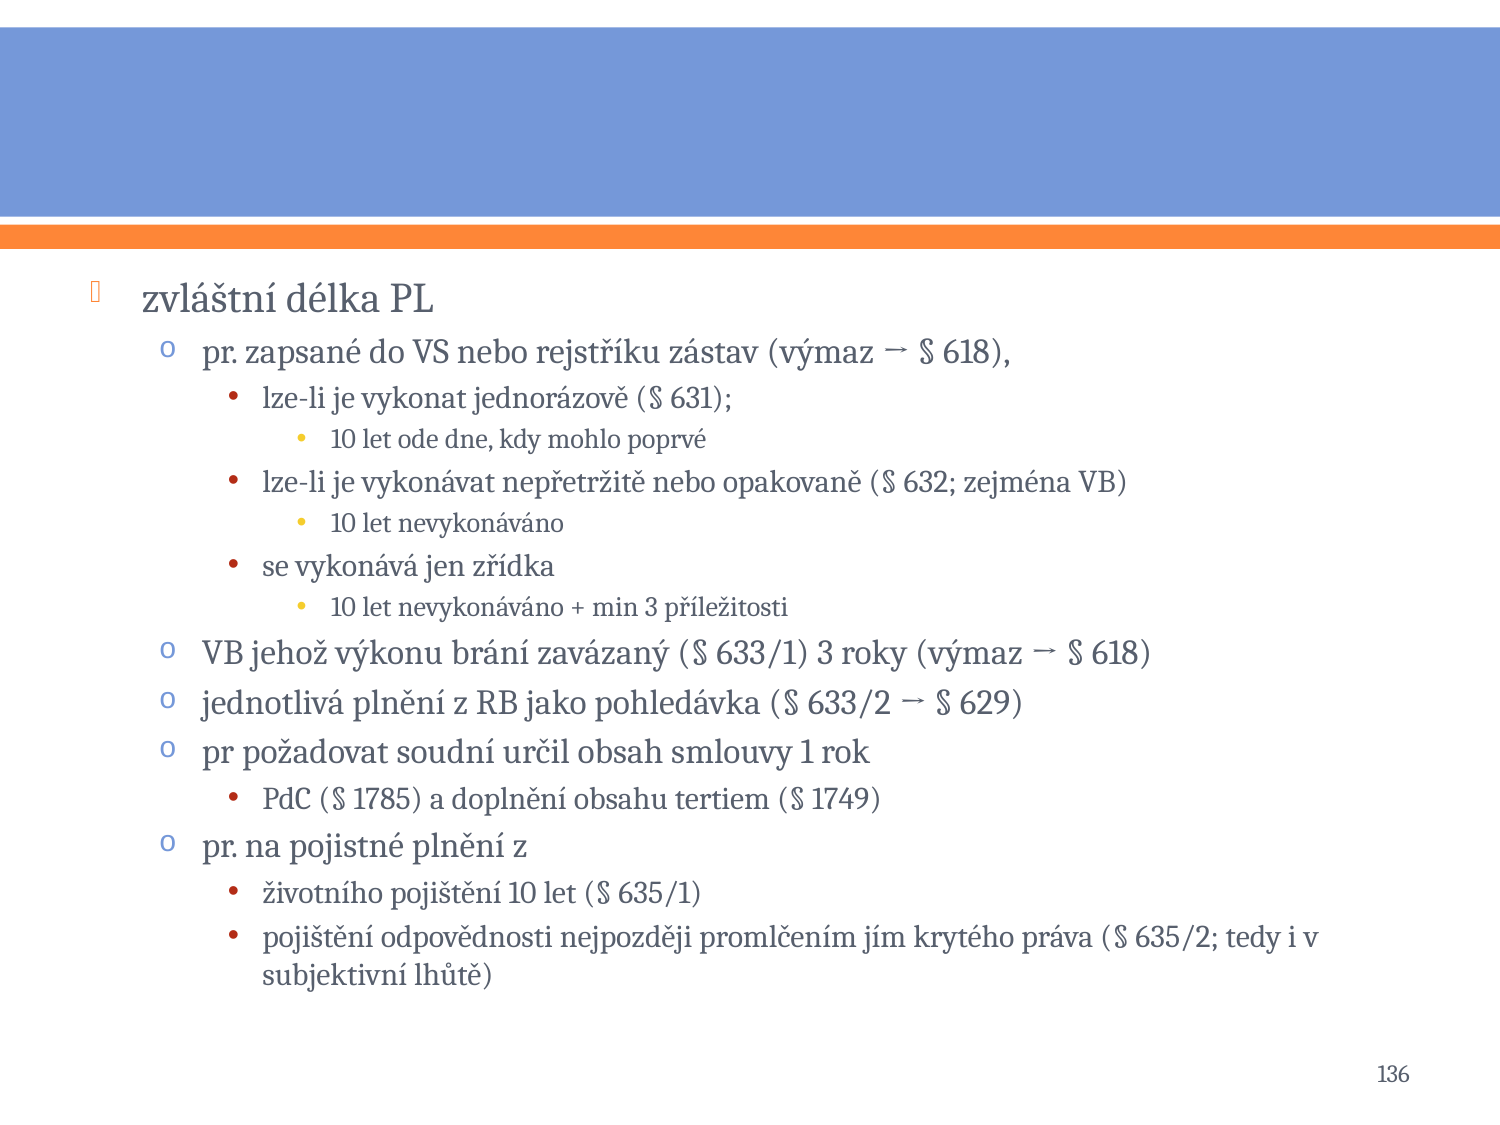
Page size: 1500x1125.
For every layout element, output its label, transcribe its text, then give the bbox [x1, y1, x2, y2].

list zvláštní délka PL pr. zapsané do VS nebo rejstříku zástav (výmaz → § 618), lze-li je vykonat jednorázově (§ 631); 10 let ode dne, kdy mohlo poprvé lze-li je vykonávat nepřetržitě nebo opakovaně (§ 632; zejména VB) 10 let nevykonáváno se vykonává jen zřídka 10 let nevykonáváno + min 3 příležitosti VB jehož výkonu brání zavázaný (§ 633/1) 3 roky (výmaz → § 618) jednotlivá plnění z RB jako pohledávka (§ 633/2 → § 629) pr požadovat soudní určil obsah smlouvy 1 rok PdC (§ 1785) a doplnění obsahu tertiem (§ 1749) pr. na pojistné plnění z životního pojištění 10 let (§ 635/1) pojištění odpovědnosti nejpozději promlčením jím krytého práva (§ 635/2; tedy i v subjektivní lhůtě) [75, 262, 1425, 1005]
slide_number 136 [1074, 1042, 1425, 1103]
